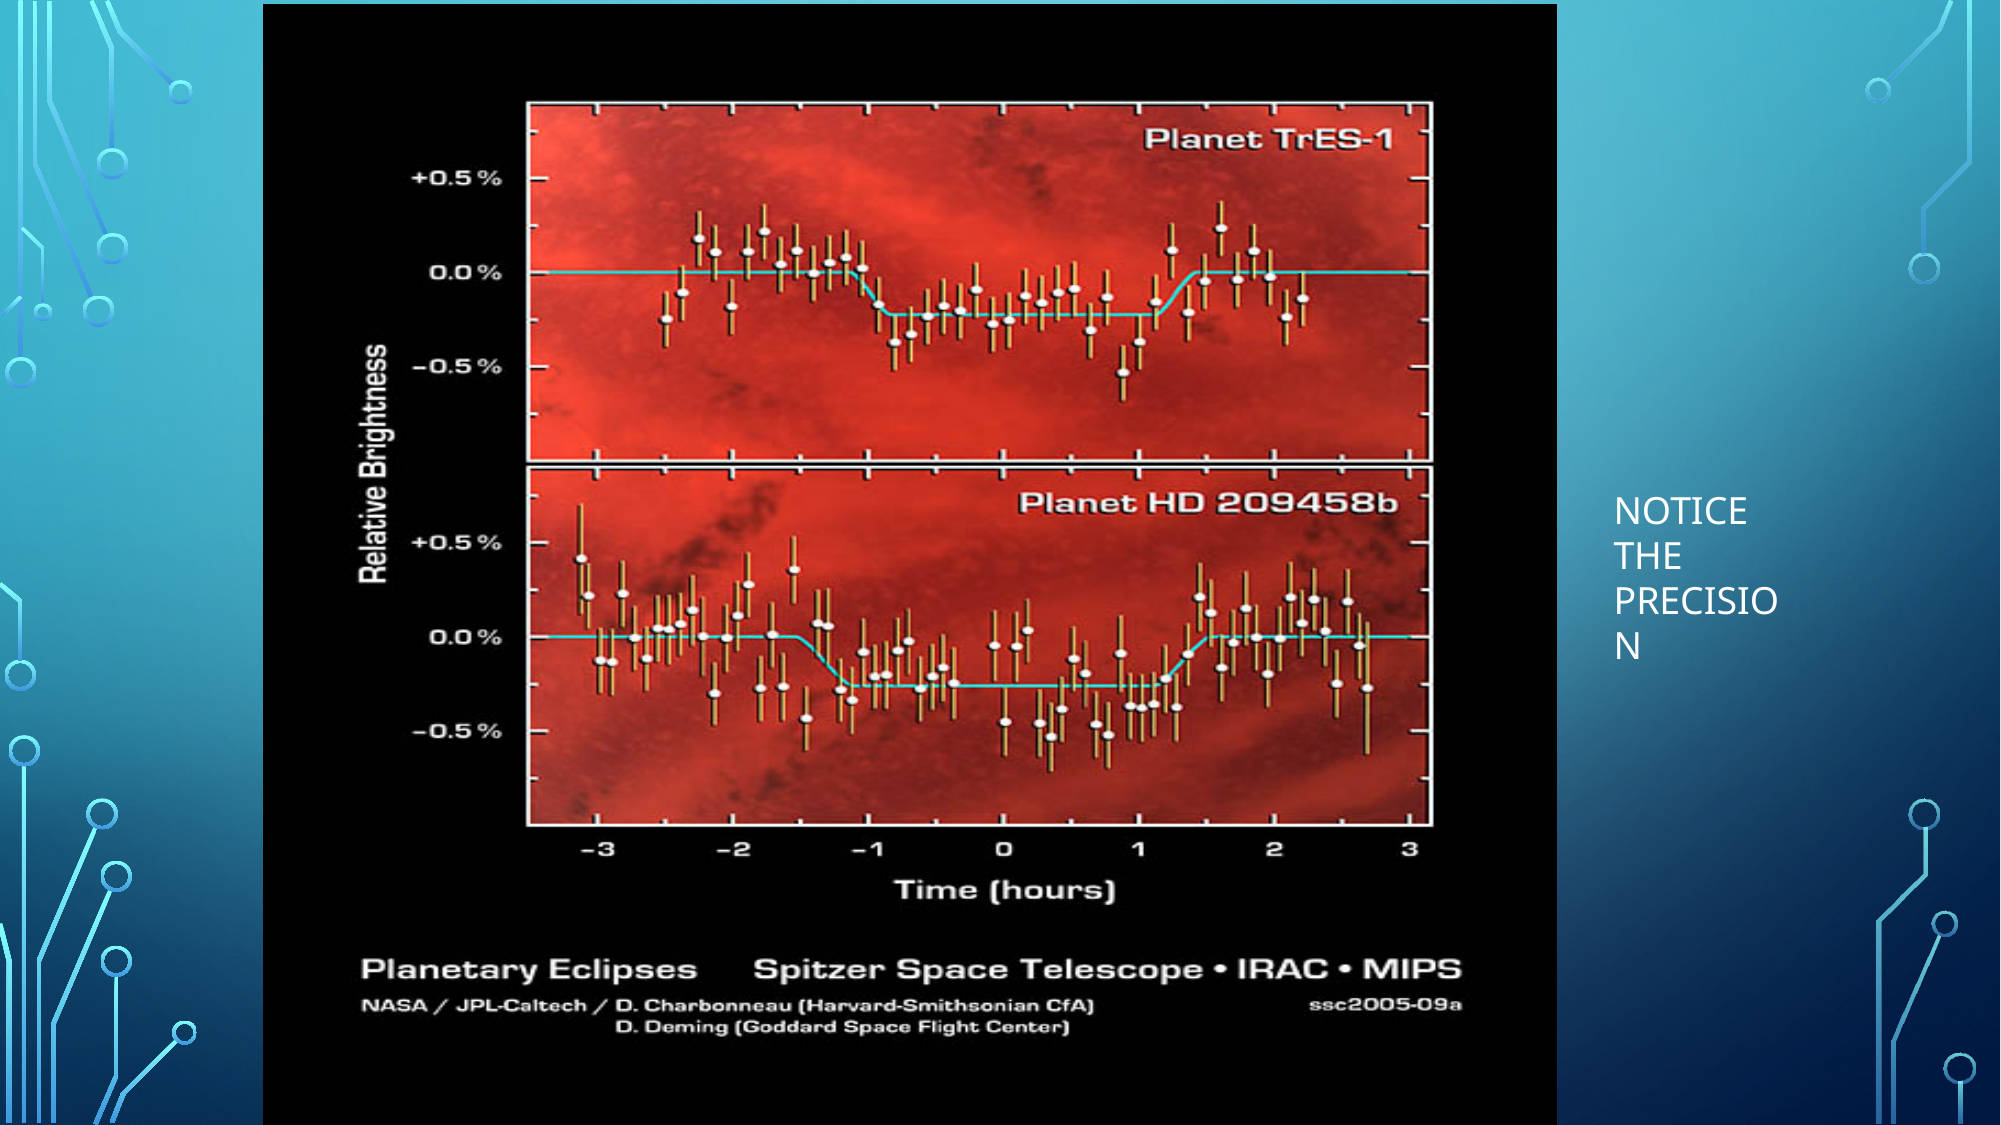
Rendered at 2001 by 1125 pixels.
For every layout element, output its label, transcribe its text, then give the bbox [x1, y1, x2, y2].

picture [263, 4, 1557, 1125]
text_box NOTICE THE PRECISION [1598, 479, 1813, 675]
